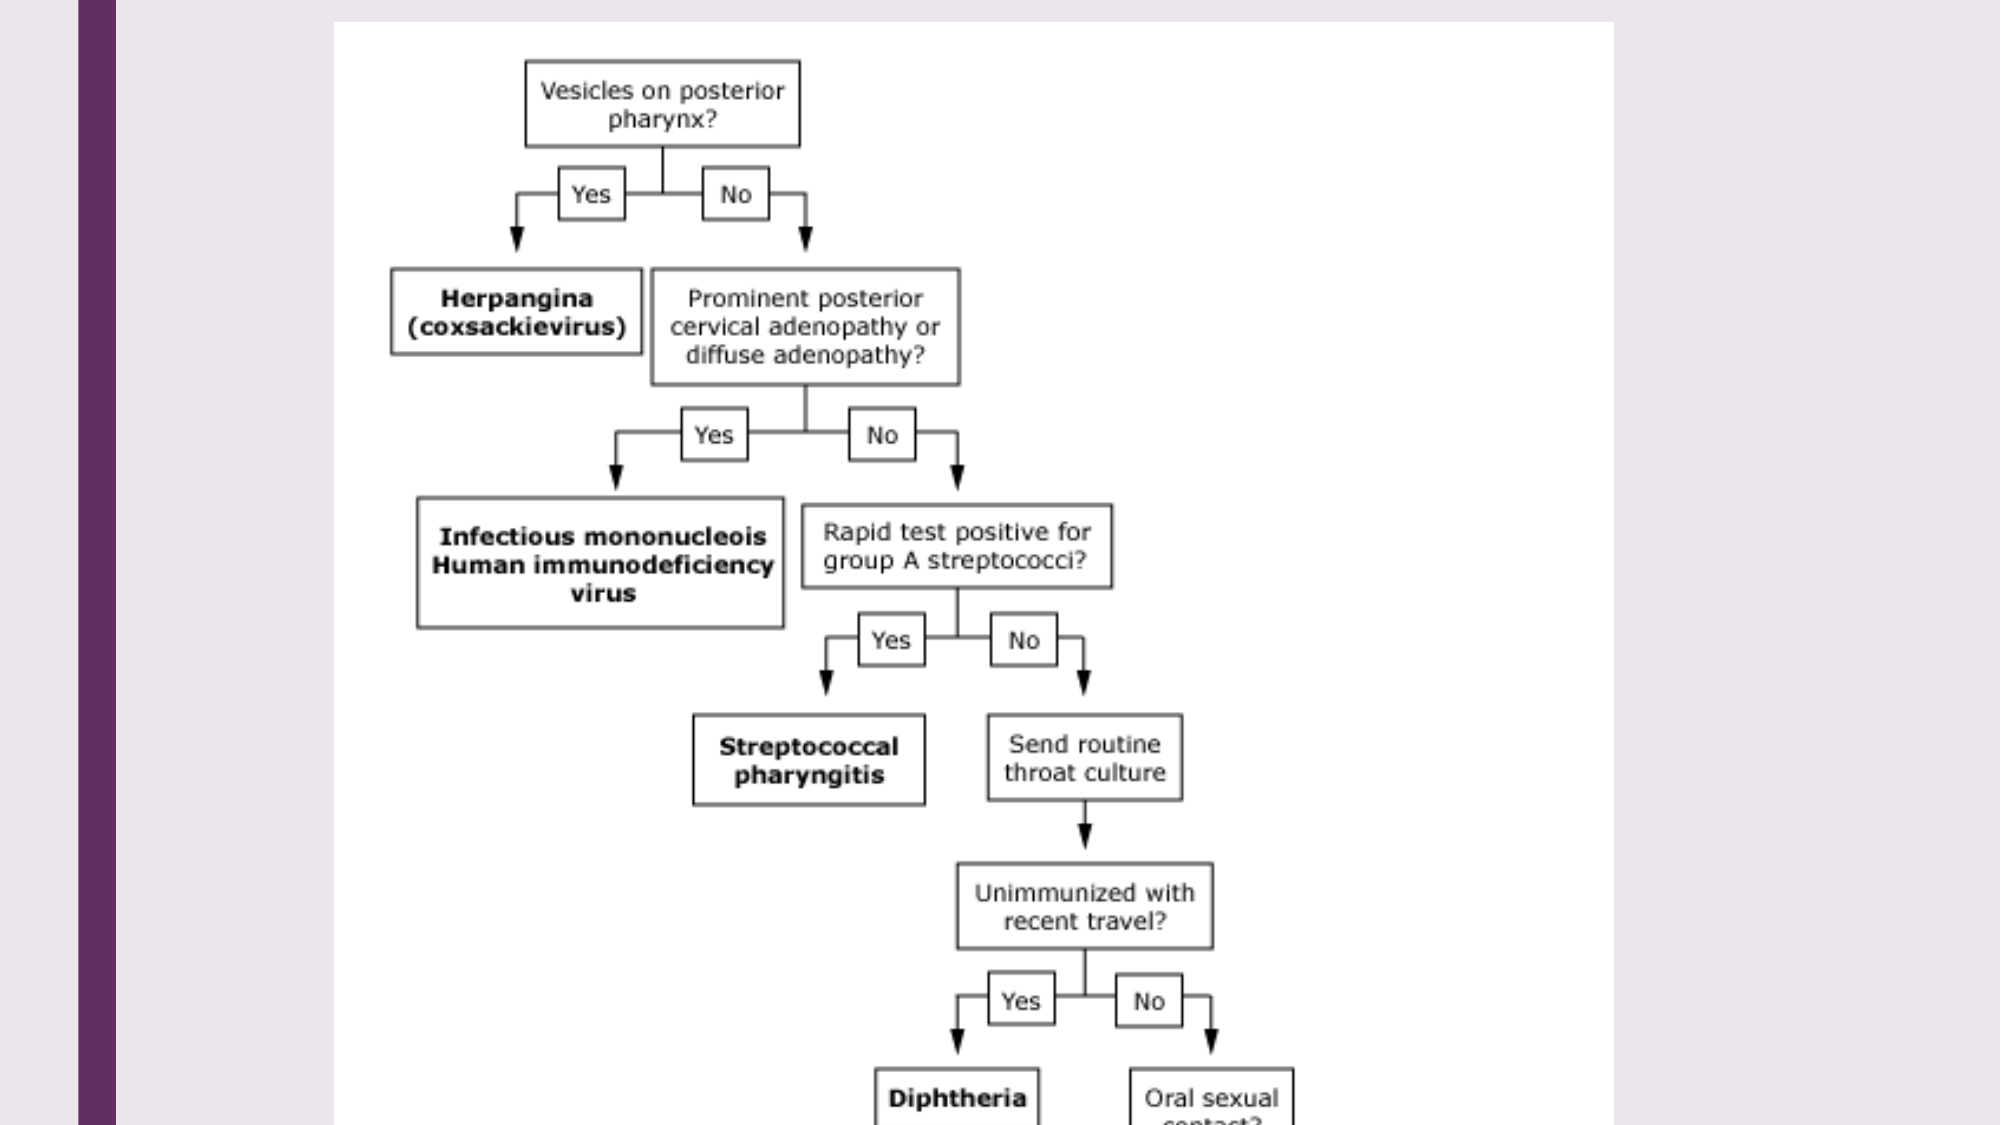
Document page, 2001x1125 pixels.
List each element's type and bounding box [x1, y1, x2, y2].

picture [334, 21, 1614, 1125]
